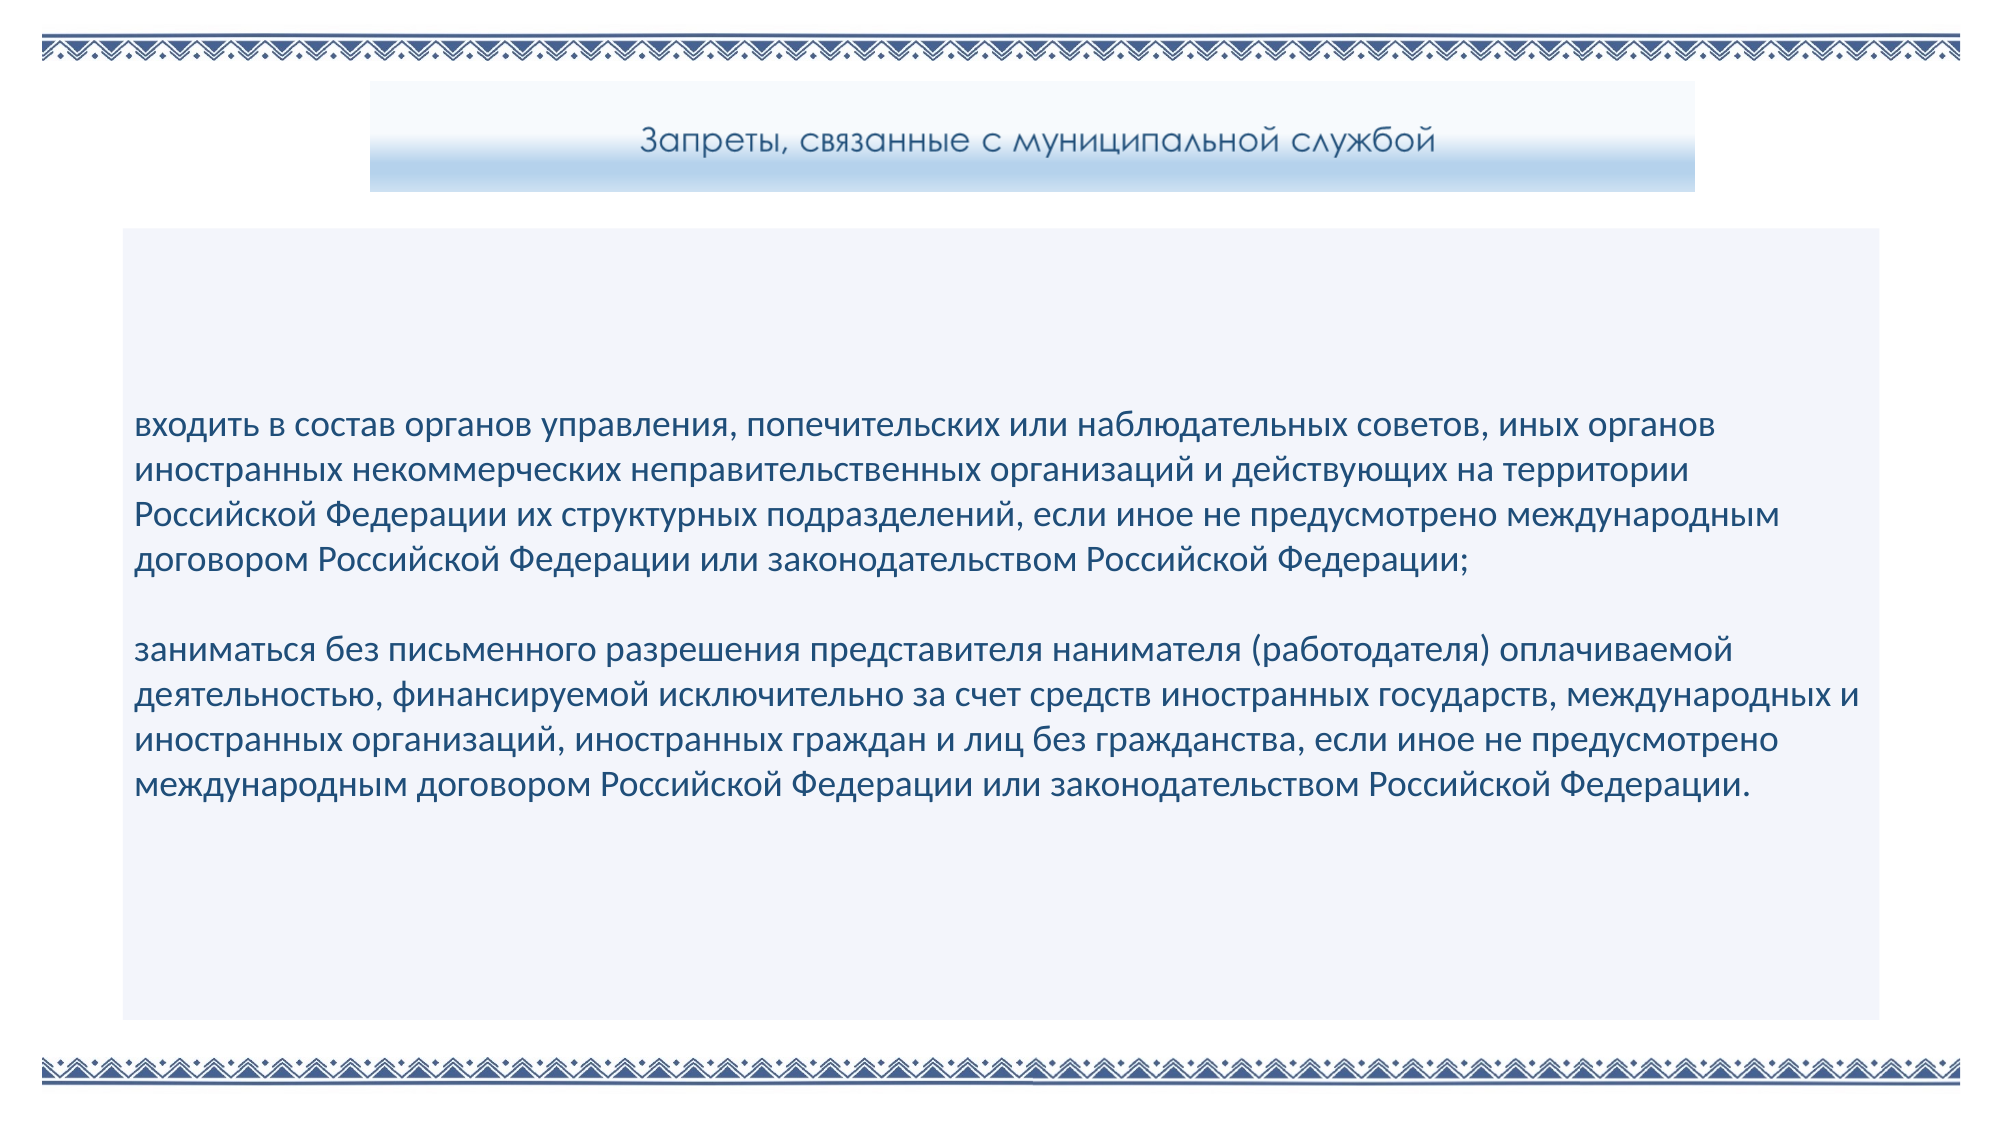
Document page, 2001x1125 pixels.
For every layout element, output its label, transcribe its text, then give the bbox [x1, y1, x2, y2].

picture [370, 81, 1695, 192]
text_box входить в состав органов управления, попечительских или наблюдательных советов, иных органов иностранных некоммерческих неправительственных организаций и действующих на территории Российской Федерации их структурных подразделений, если иное не предусмотрено международным договором Российской Федерации или законодательством Российской Федерации; заниматься без письменного разрешения представителя нанимателя (работодателя) оплачиваемой деятельностью, финансируемой исключительно за счет средств иностранных государств, международных и иностранных организаций, иностранных граждан и лиц без гражданства, если иное не предусмотрено международным договором Российской Федерации или законодательством Российской Федерации. [122, 227, 1880, 1021]
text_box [42, 1056, 1961, 1094]
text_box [42, 24, 1961, 62]
